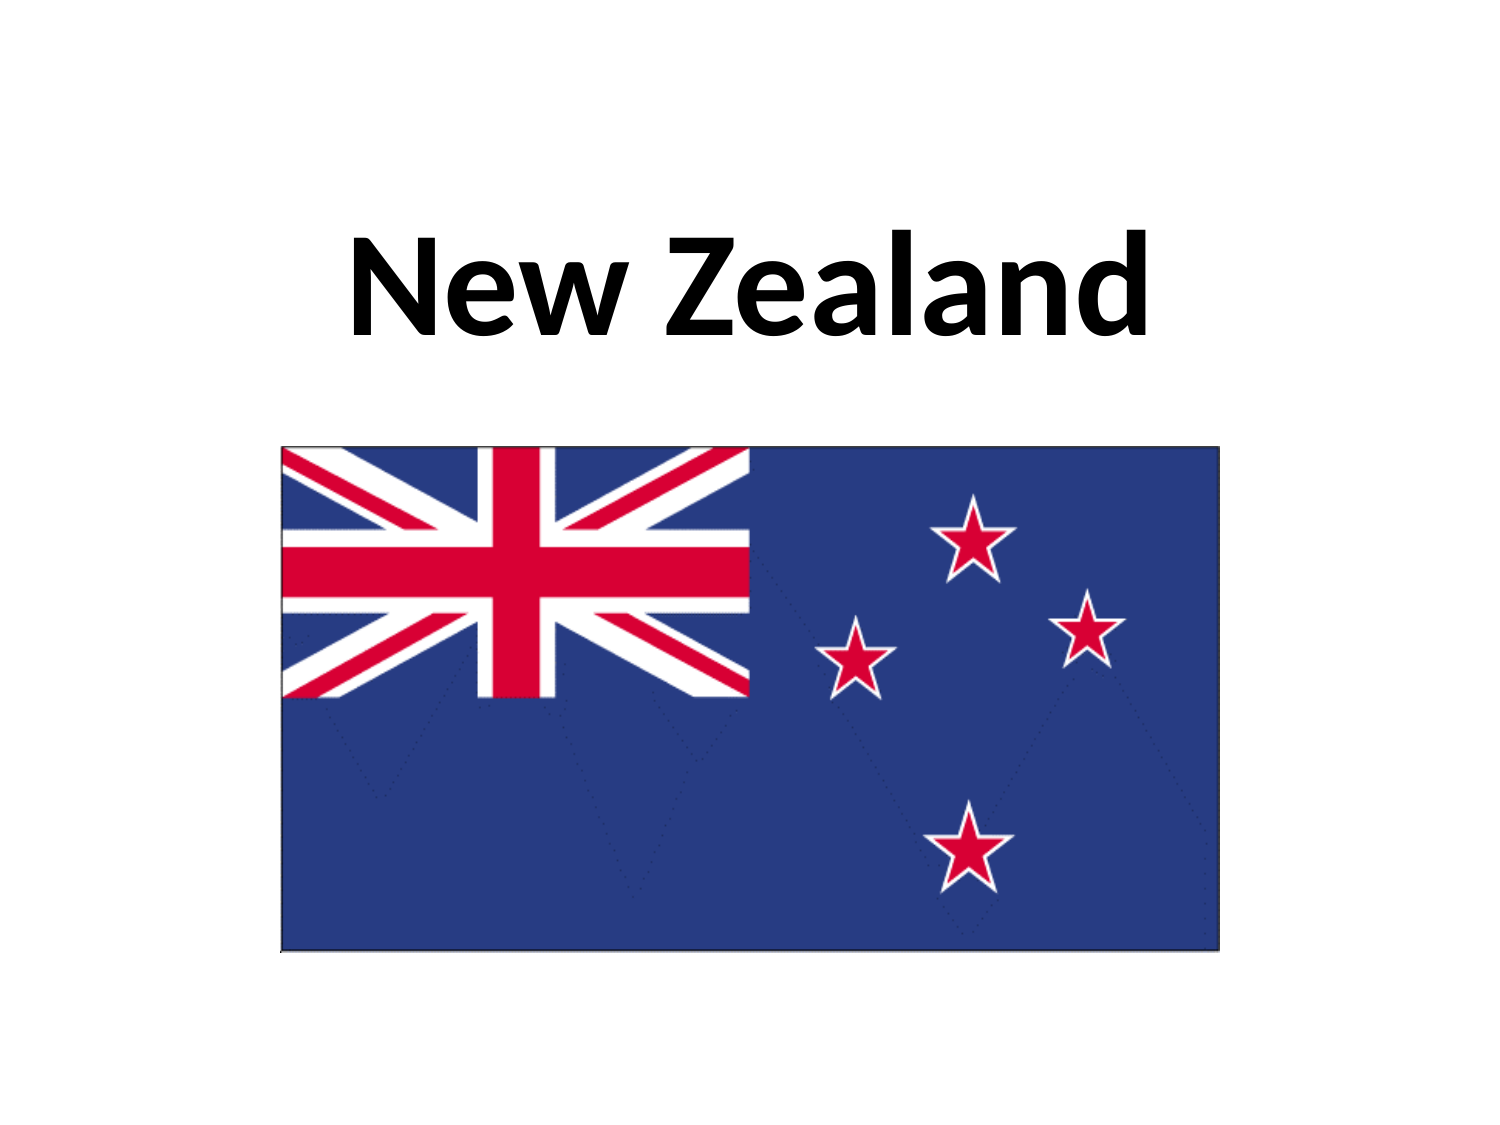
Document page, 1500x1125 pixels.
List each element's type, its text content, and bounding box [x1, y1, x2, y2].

title New Zealand [112, 104, 1388, 447]
picture [280, 446, 1220, 953]
